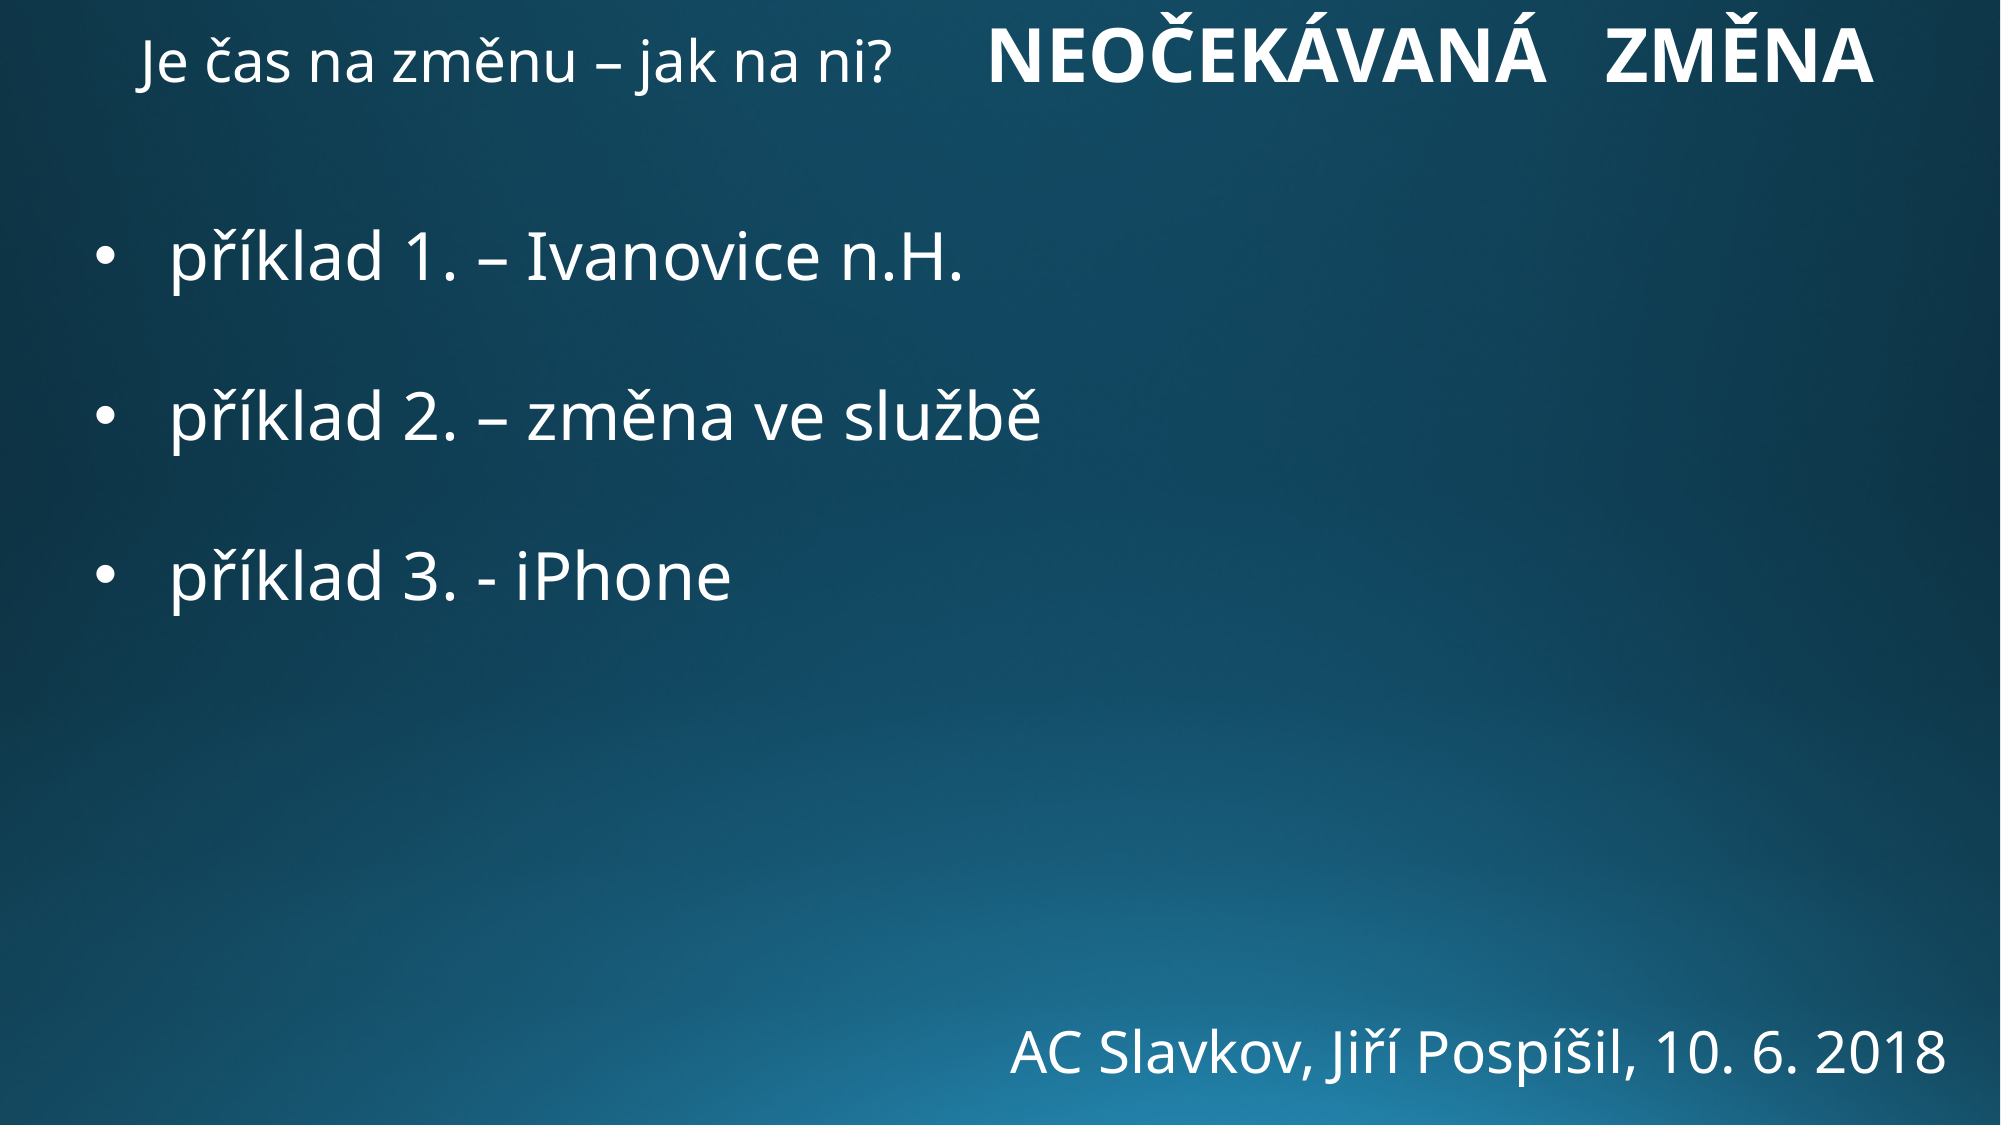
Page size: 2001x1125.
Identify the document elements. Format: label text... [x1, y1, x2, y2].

text_box Je čas na změnu – jak na ni? NEOČEKÁVANÁ ZMĚNA [125, 0, 1964, 105]
subtitle AC Slavkov, Jiří Pospíšil, 10. 6. 2018 [463, 969, 1964, 1094]
picture [0, 0, 2001, 1125]
text_box příklad 1. – Ivanovice n.H. příklad 2. – změna ve službě příklad 3. - iPhone [78, 206, 1964, 791]
